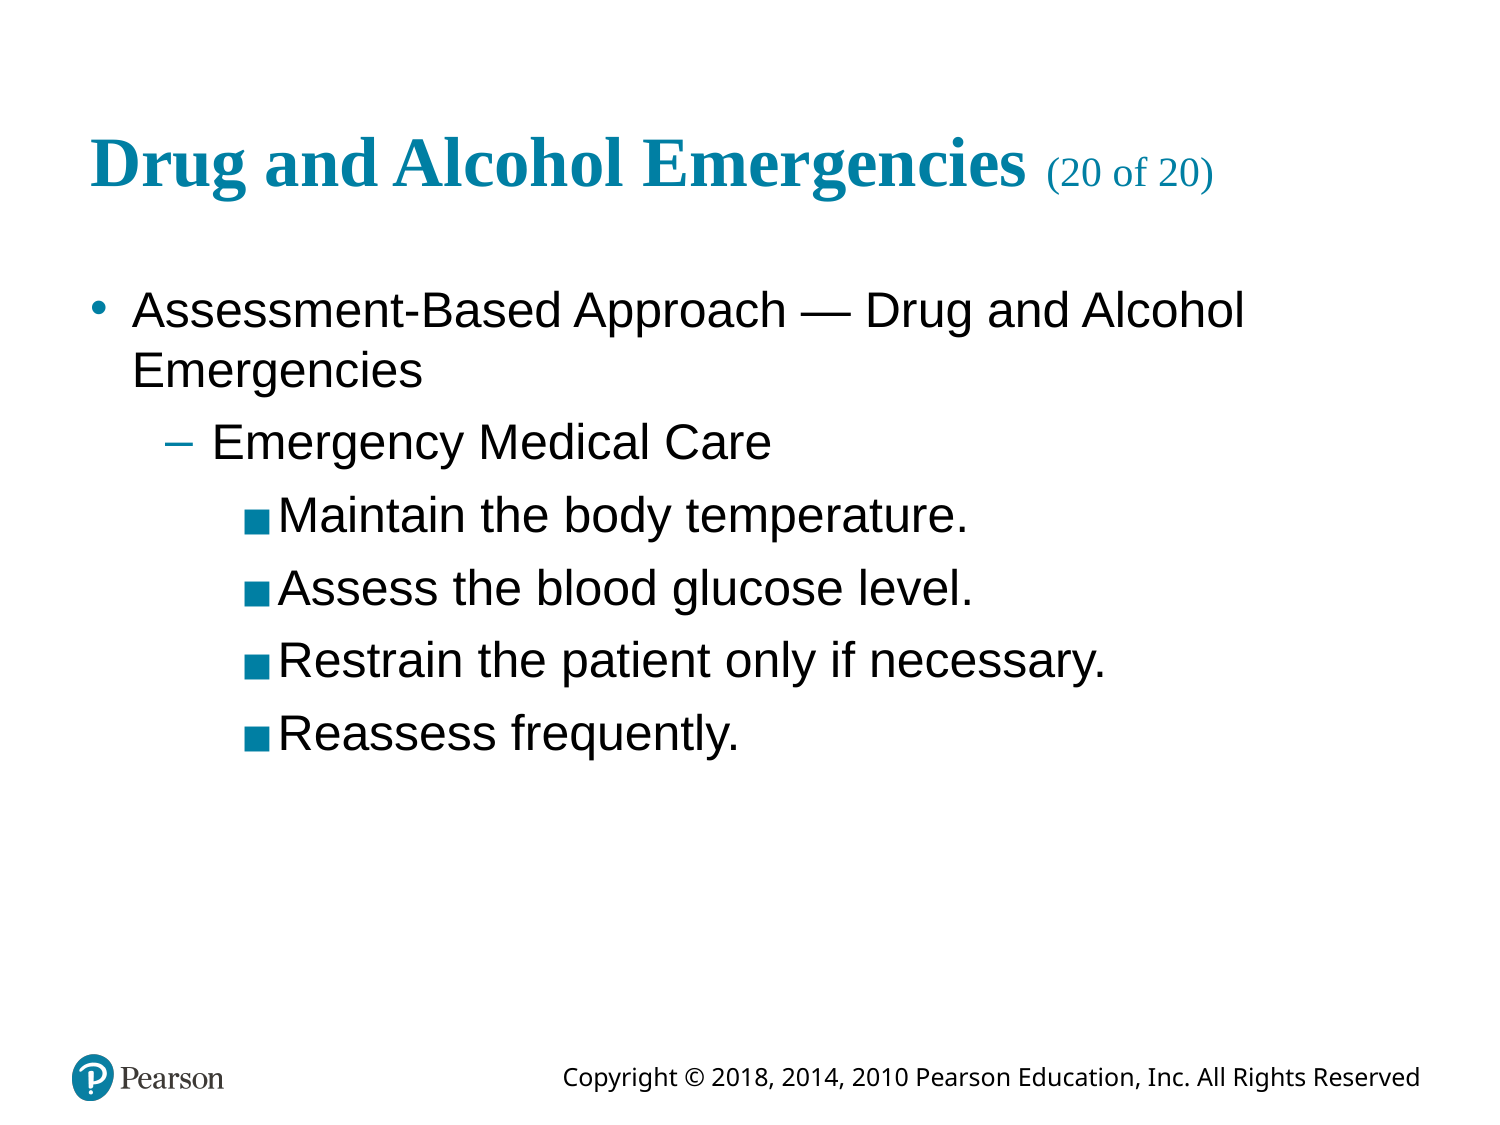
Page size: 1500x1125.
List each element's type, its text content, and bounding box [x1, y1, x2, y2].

title Drug and Alcohol Emergencies (20 of 20) [75, 35, 1425, 216]
picture [72, 1054, 88, 1070]
picture [80, 1063, 106, 1088]
picture [98, 1054, 224, 1101]
picture [72, 1087, 83, 1101]
list Assessment-Based Approach — Drug and Alcohol Emergencies Emergency Medical Care Maintain the body temperature. Assess the blood glucose level. Restrain the patient only if necessary. Reassess frequently. [75, 262, 1425, 1005]
